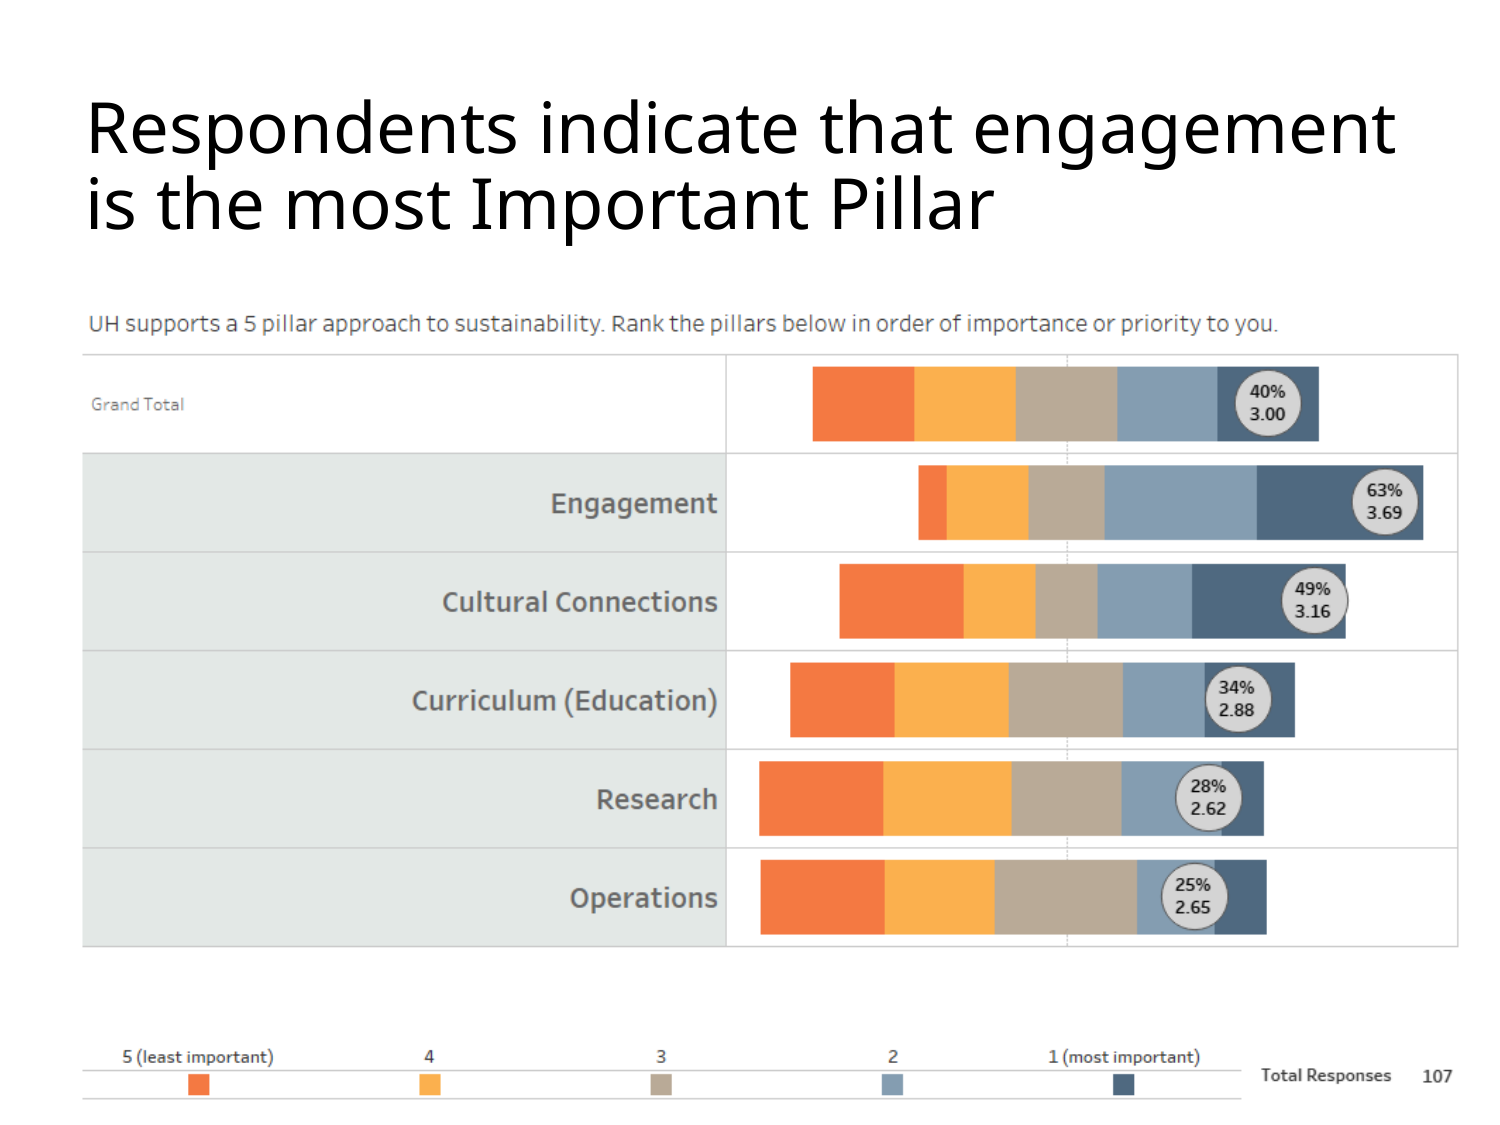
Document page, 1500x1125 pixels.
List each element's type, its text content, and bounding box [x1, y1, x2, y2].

picture [70, 295, 1470, 1125]
title Respondents indicate that engagement is the most Important Pillar [70, 59, 1450, 278]
